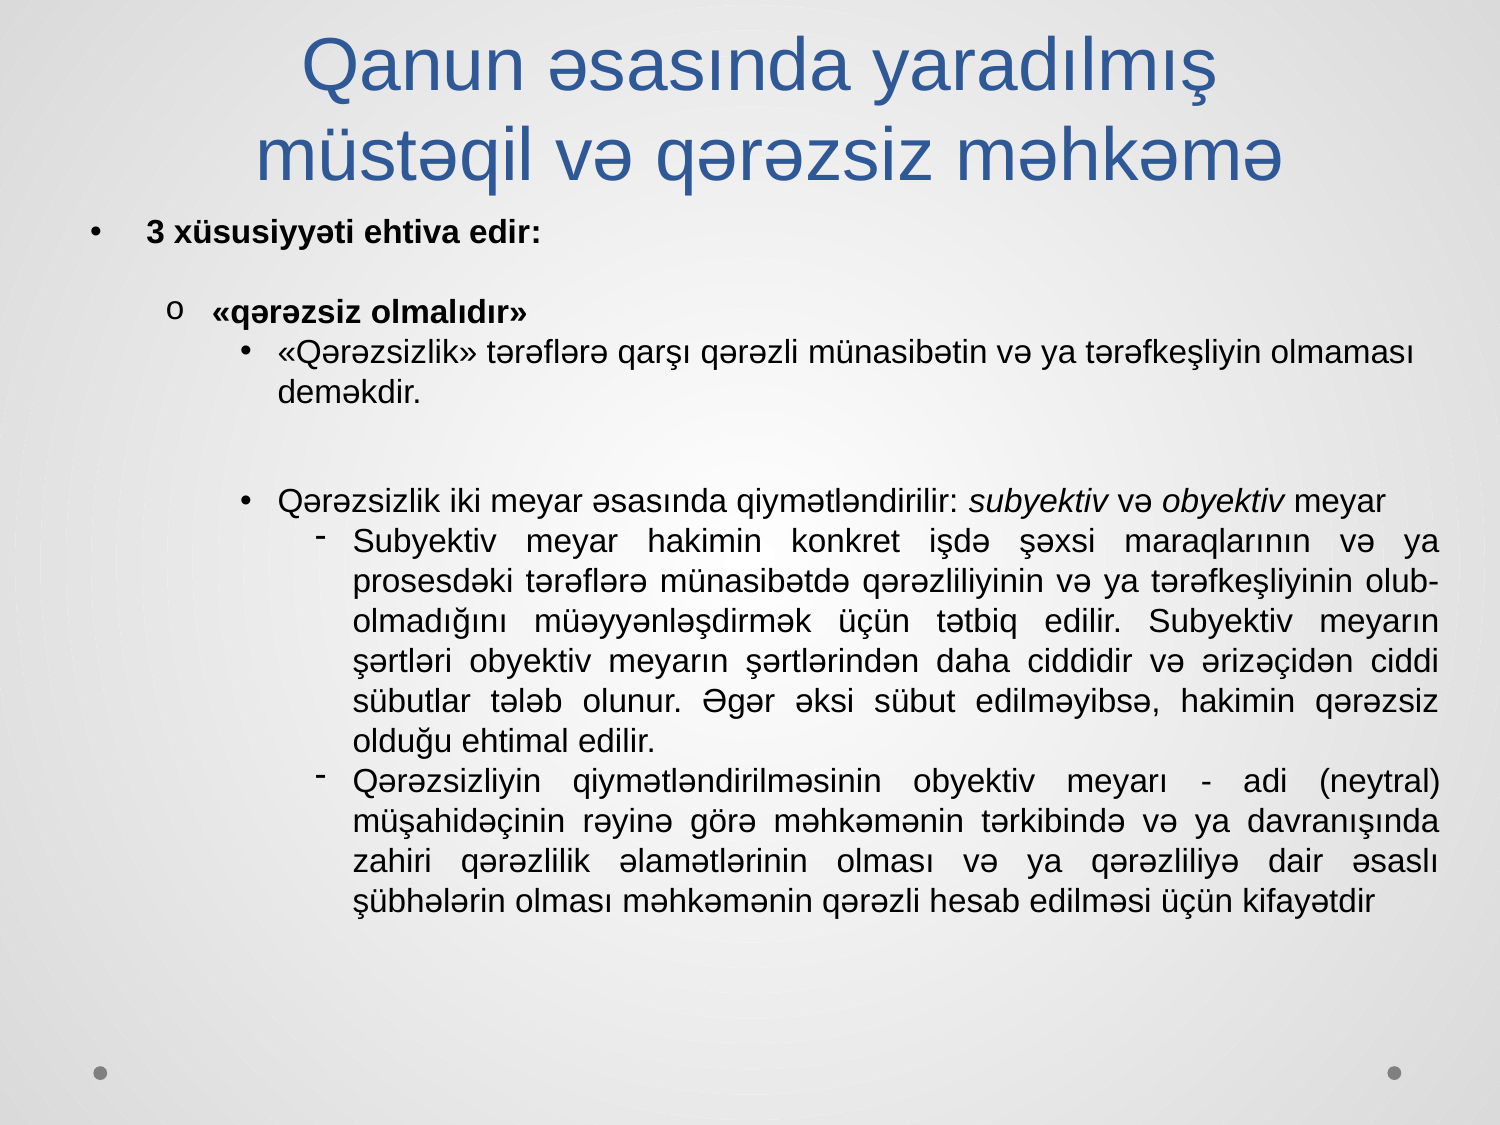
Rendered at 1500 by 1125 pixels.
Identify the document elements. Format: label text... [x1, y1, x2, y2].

title Qanun əsasında yaradılmış müstəqil və qərəzsiz məhkəmə [95, 15, 1446, 203]
list 3 xüsusiyyəti ehtiva edir: «qərəzsiz olmalıdır» «Qərəzsizlik» tərəflərə qarşı qərəzli münasibətin və ya tərəfkeşliyin olmaması deməkdir. Qərəzsizlik iki meyar əsasında qiymətləndirilir: subyektiv və obyektiv meyar Subyektiv meyar hakimin konkret işdə şəxsi maraqlarının və ya prosesdəki tərəflərə münasibətdə qərəzliliyinin və ya tərəfkeşliyinin olub-olmadığını müəyyənləşdirmək üçün tətbiq edilir. Subyektiv meyarın şərtləri obyektiv meyarın şərtlərindən daha ciddidir və ərizəçidən ciddi sübutlar tələb olunur. Əgər əksi sübut edilməyibsə, hakimin qərəzsiz olduğu ehtimal edilir. Qərəzsizliyin qiymətləndirilməsinin obyektiv meyarı - adi (neytral) müşahidəçinin rəyinə görə məhkəmənin tərkibində və ya davranışında zahiri qərəzlilik əlamətlərinin olması və ya qərəzliliyə dair əsaslı şübhələrin olması məhkəmənin qərəzli hesab edilməsi üçün kifayətdir [75, 203, 1457, 1005]
